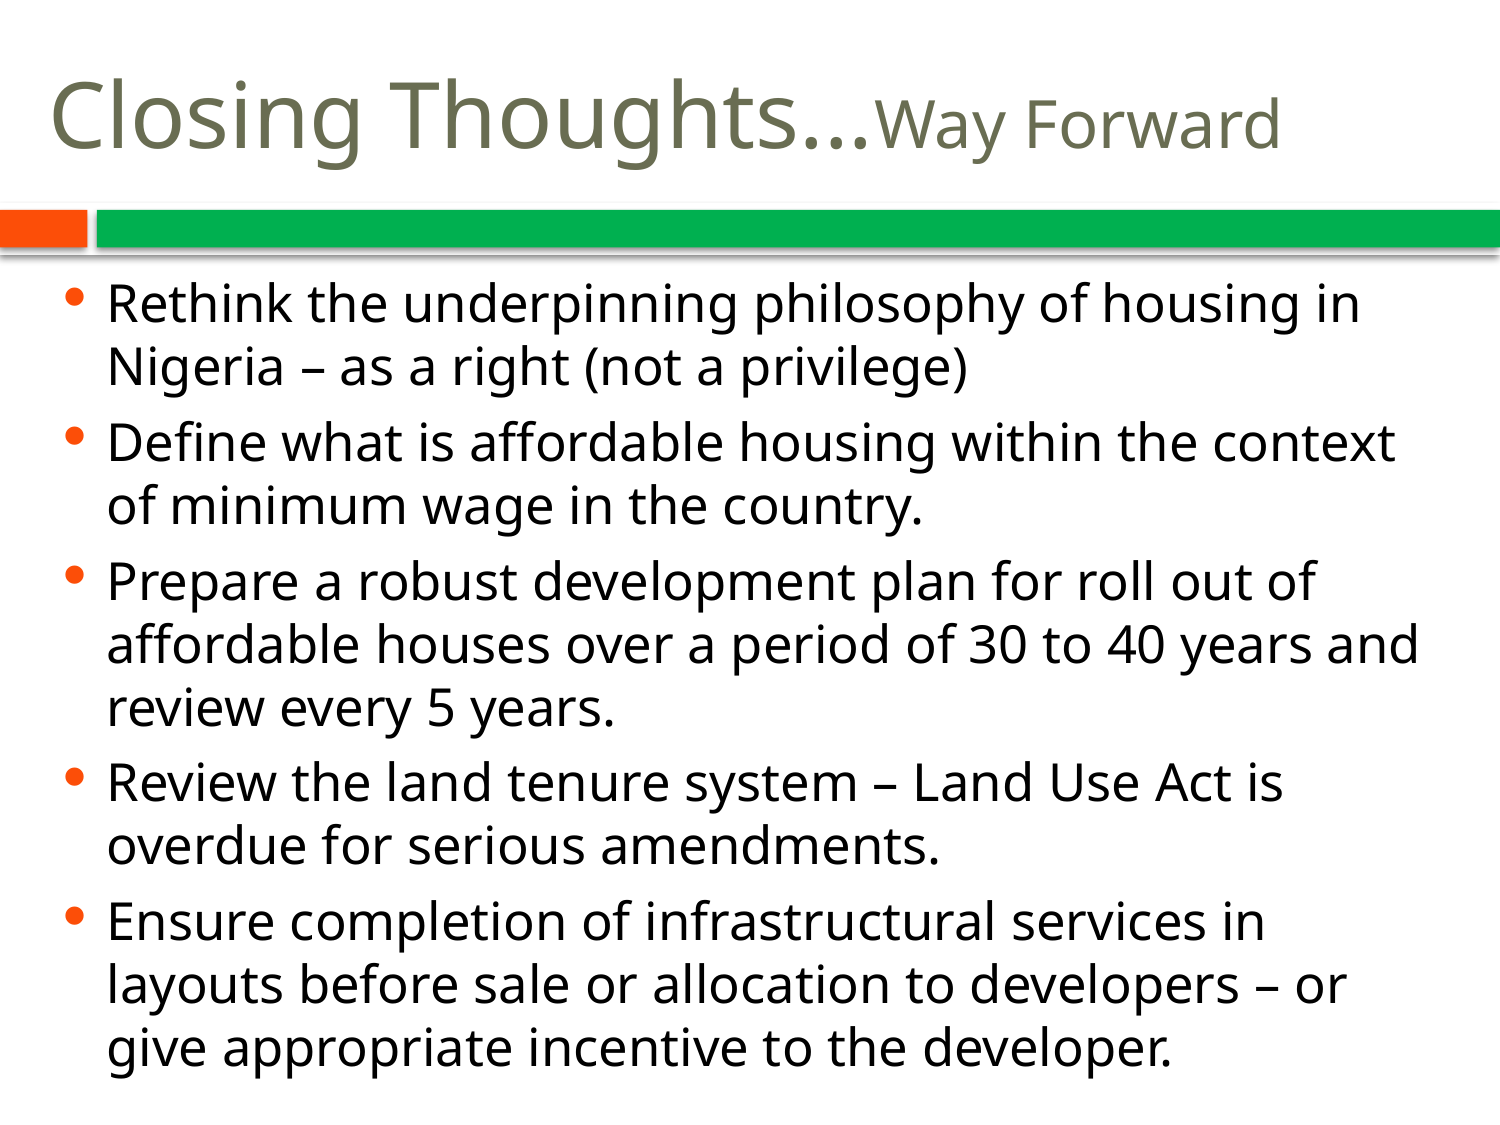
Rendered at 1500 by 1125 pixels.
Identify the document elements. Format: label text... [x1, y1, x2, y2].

title Closing Thoughts...Way Forward [33, 30, 1372, 194]
list Rethink the underpinning philosophy of housing in Nigeria – as a right (not a privilege) Define what is affordable housing within the context of minimum wage in the country. Prepare a robust development plan for roll out of affordable houses over a period of 30 to 40 years and review every 5 years. Review the land tenure system – Land Use Act is overdue for serious amendments. Ensure completion of infrastructural services in layouts before sale or allocation to developers – or give appropriate incentive to the developer. [34, 262, 1466, 1091]
